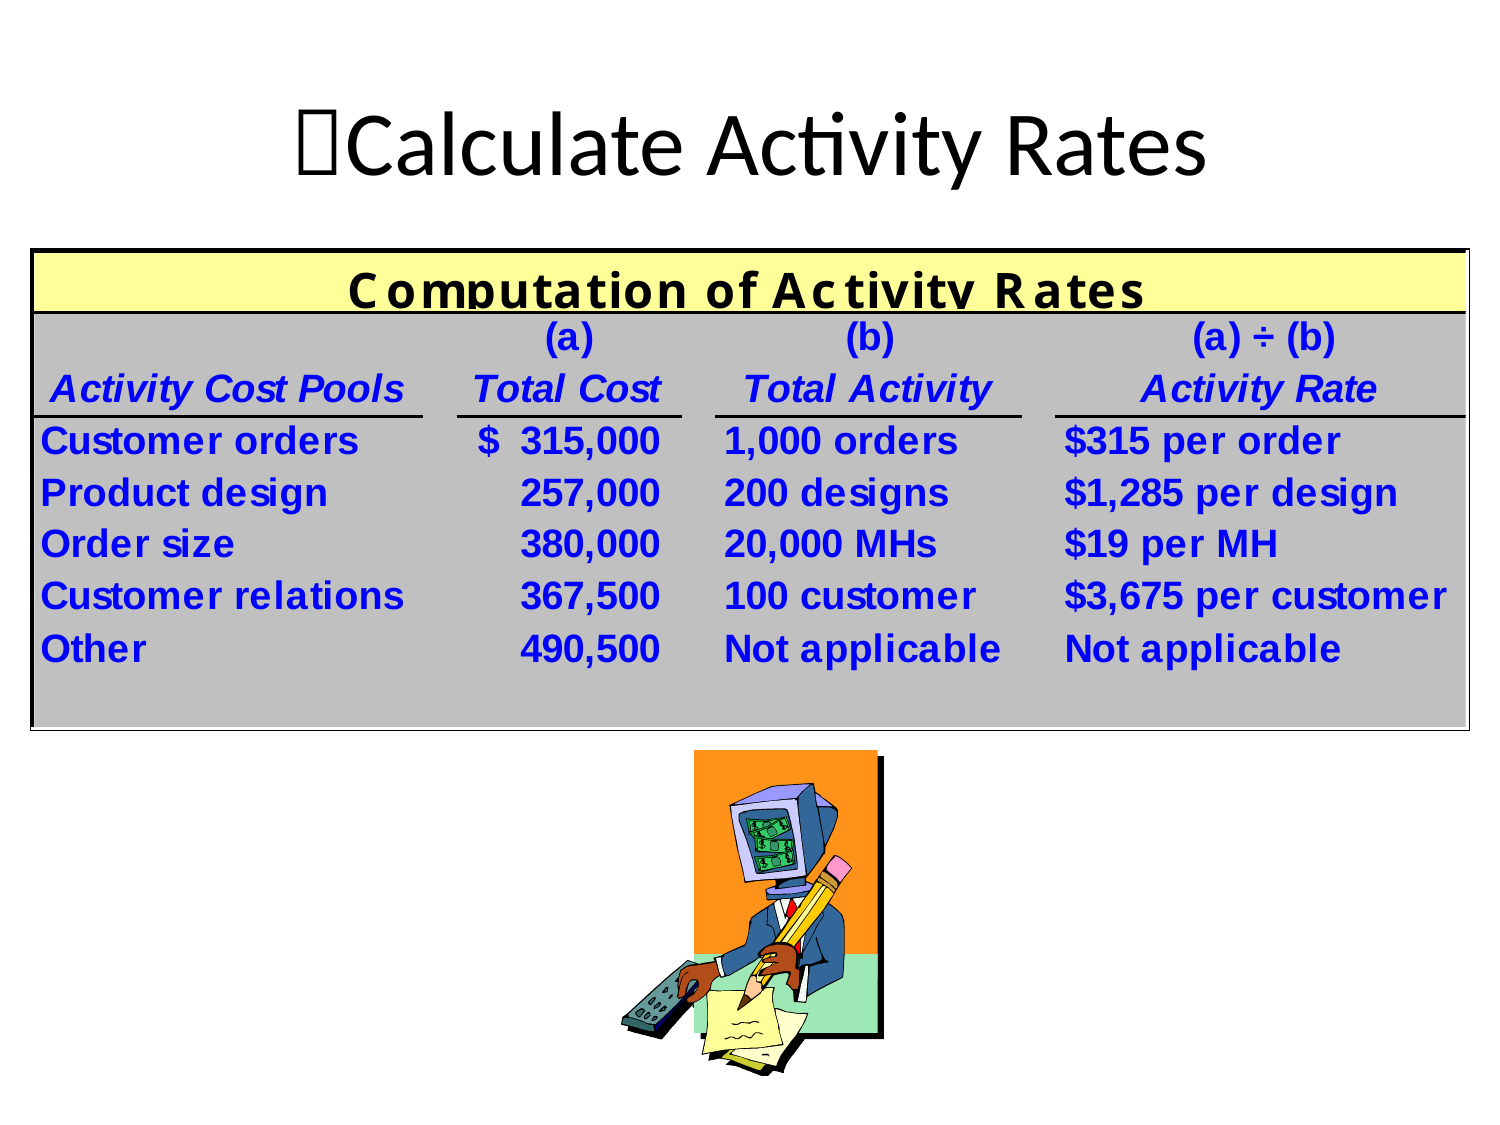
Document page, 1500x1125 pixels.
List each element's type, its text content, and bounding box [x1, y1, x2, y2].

title Calculate Activity Rates [75, 45, 1425, 233]
picture [620, 749, 878, 1070]
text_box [30, 249, 1469, 731]
